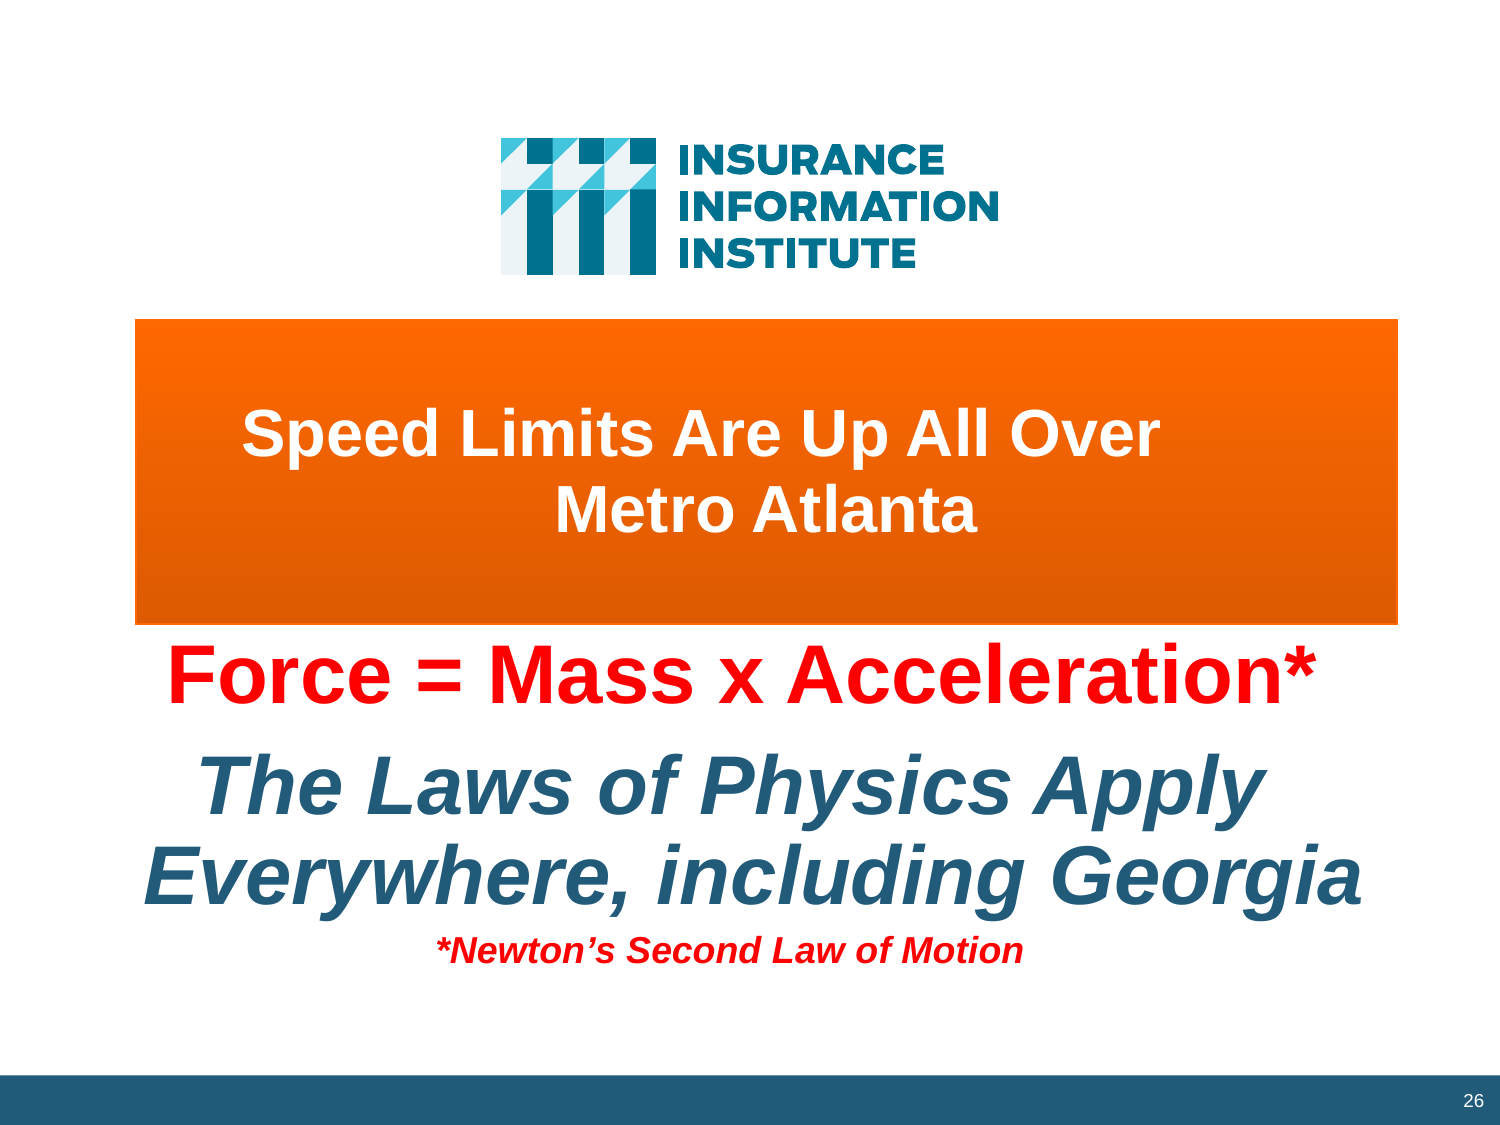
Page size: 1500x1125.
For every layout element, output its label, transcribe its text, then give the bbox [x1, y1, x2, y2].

text_box Force = Mass x Acceleration* The Laws of Physics Apply Everywhere, including Georgia *Newton’s Second Law of Motion [63, 624, 1397, 980]
text_box 26 [1410, 1091, 1485, 1111]
text_box [0, 1075, 1500, 1125]
picture [500, 137, 998, 275]
text_box Speed Limits Are Up All Over Metro Atlanta [135, 319, 1397, 624]
